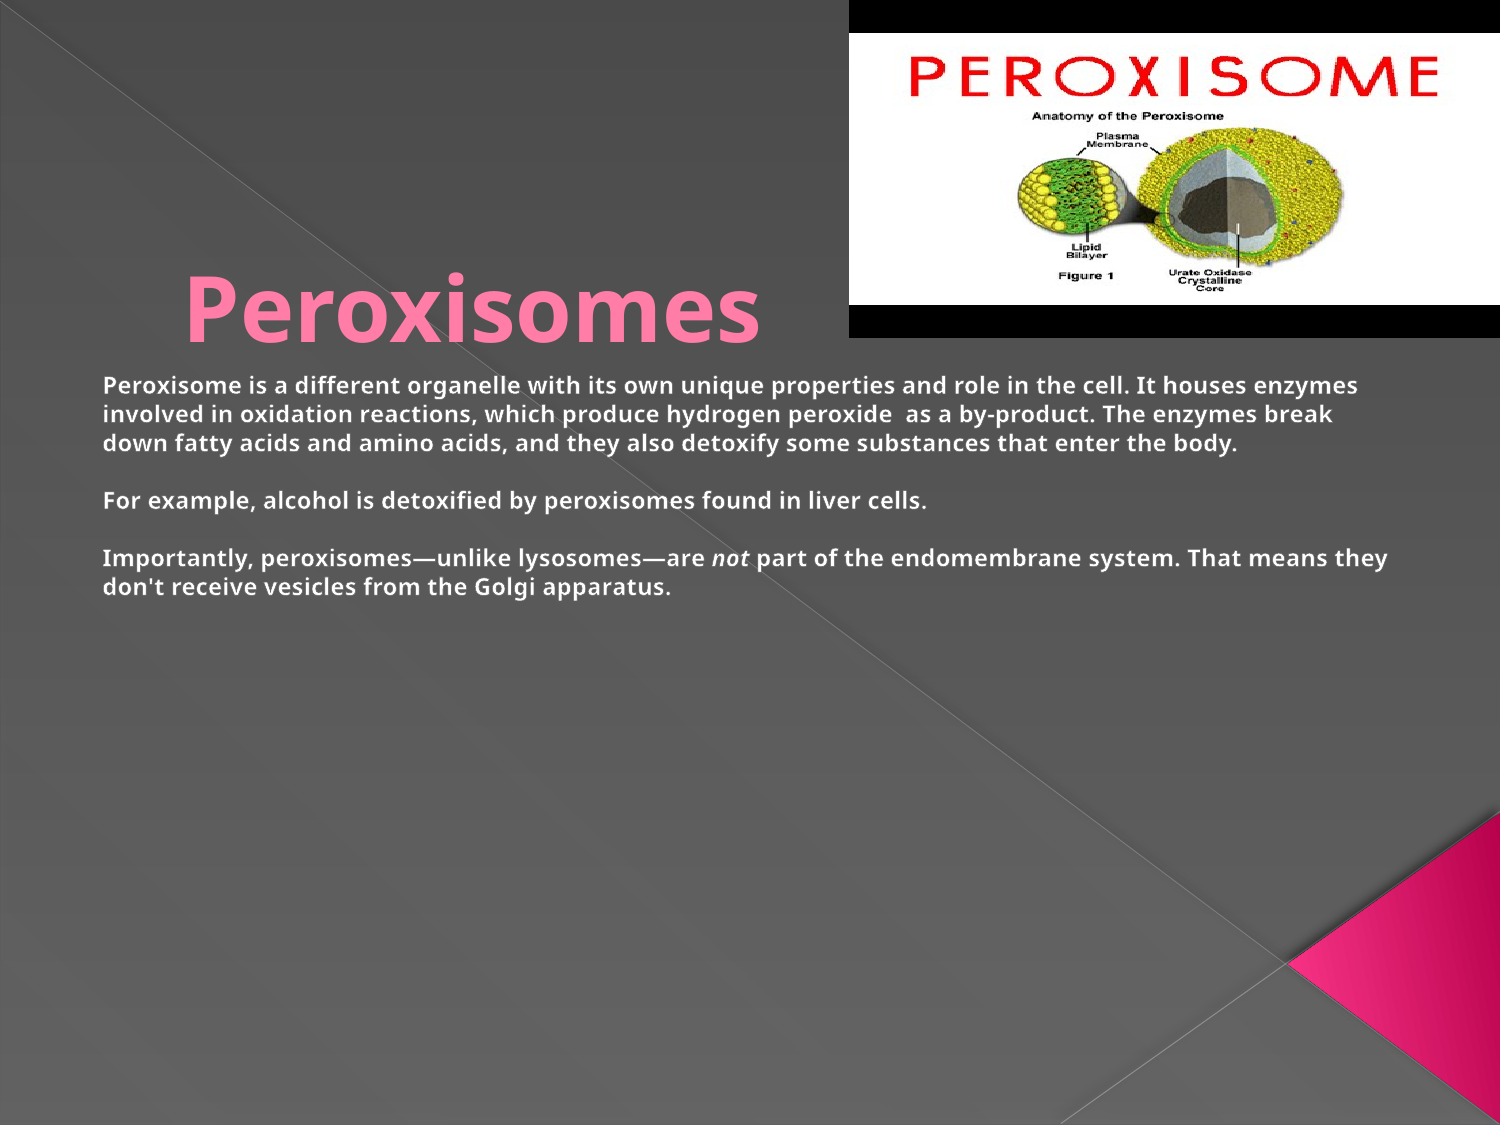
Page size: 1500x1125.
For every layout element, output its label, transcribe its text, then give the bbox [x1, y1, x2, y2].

title Peroxisomes [88, 127, 1412, 369]
subtitle Peroxisome is a different organelle with its own unique properties and role in the cell. It houses enzymes involved in oxidation reactions, which produce hydrogen peroxide as a by-product. The enzymes break down fatty acids and amino acids, and they also detoxify some substances that enter the body. For example, alcohol is detoxified by peroxisomes found in liver cells. Importantly, peroxisomes—unlike lysosomes—are not part of the endomembrane system. That means they don't receive vesicles from the Golgi apparatus. [87, 362, 1411, 650]
picture [849, 0, 1500, 338]
